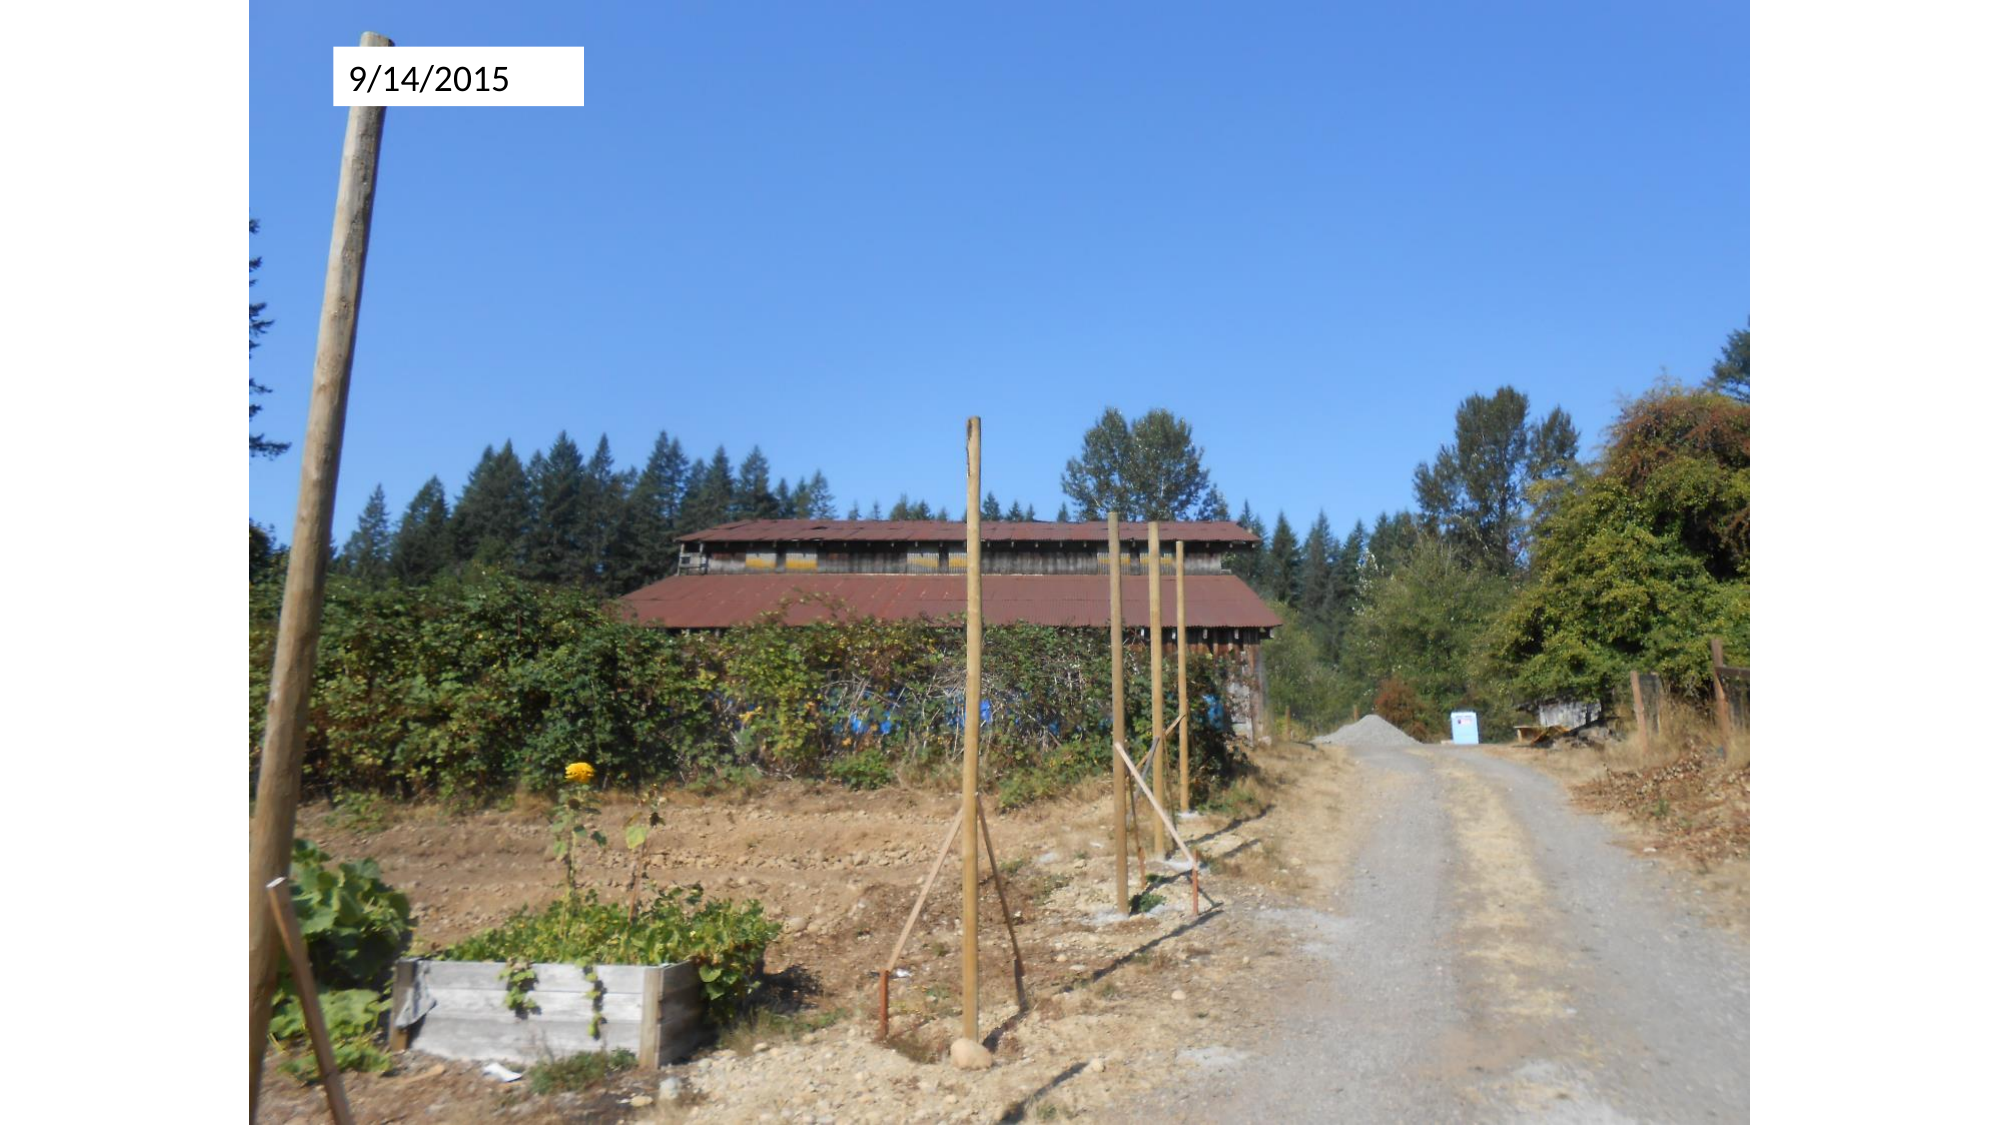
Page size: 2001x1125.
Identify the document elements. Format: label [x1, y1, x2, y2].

picture [249, 0, 1750, 1125]
